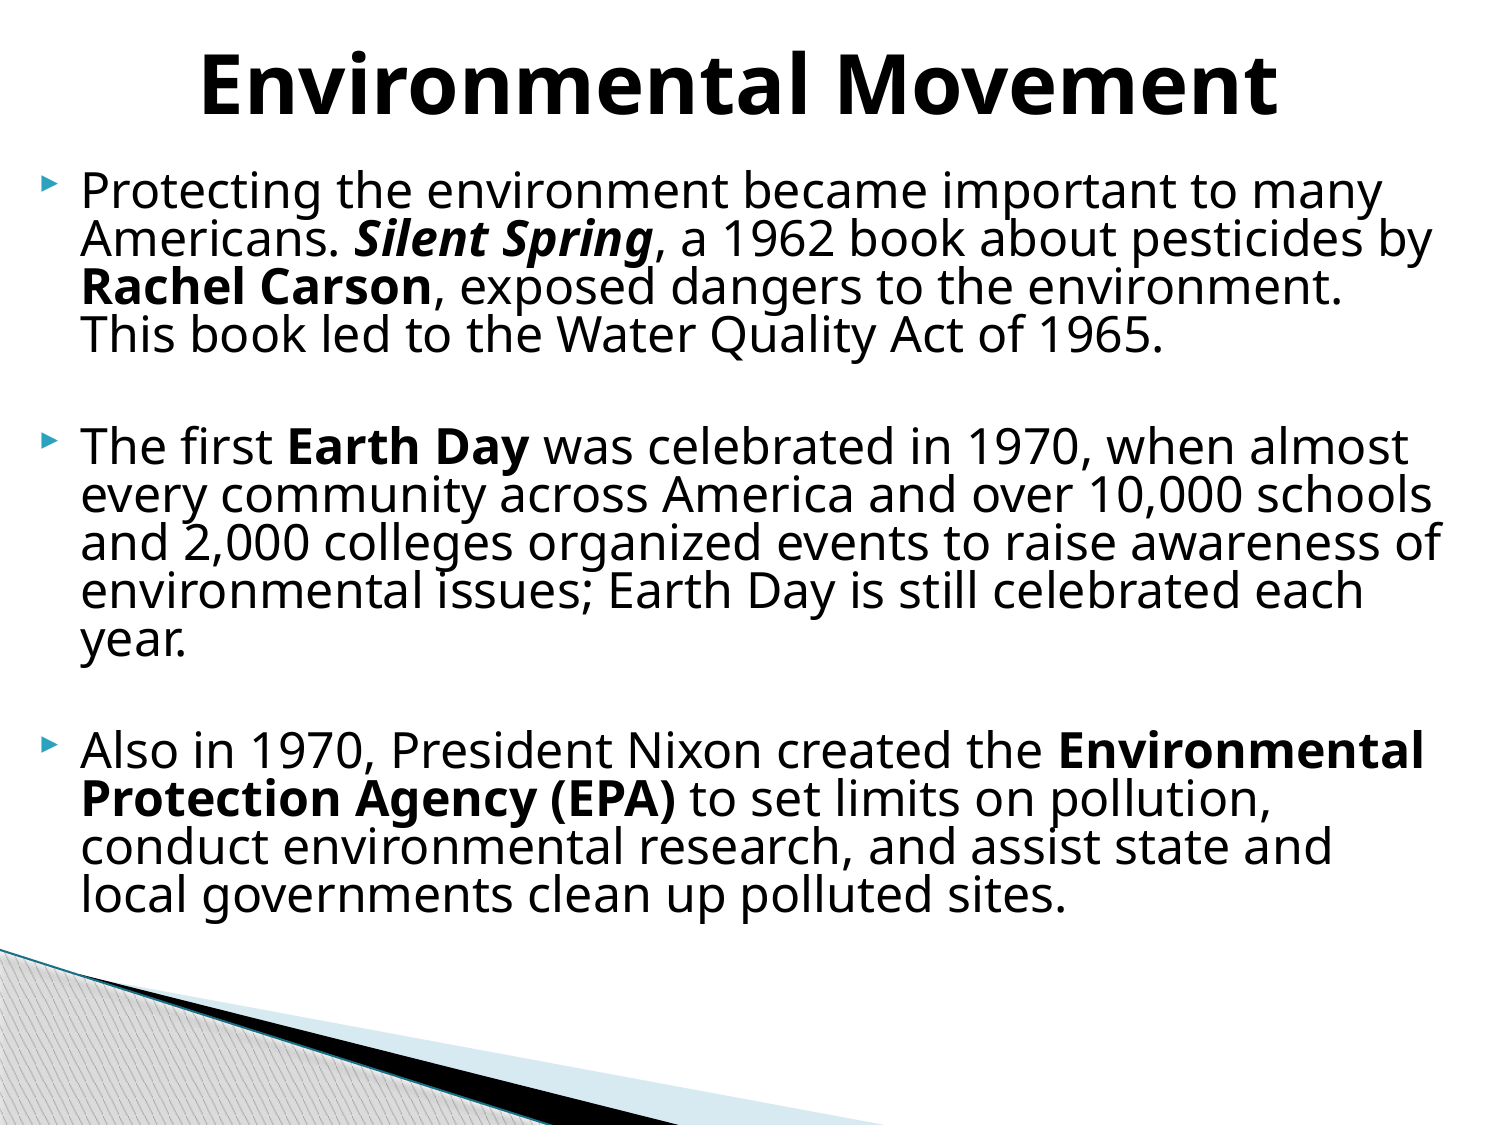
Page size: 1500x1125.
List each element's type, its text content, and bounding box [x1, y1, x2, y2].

title Environmental Movement [0, 24, 1500, 138]
list Protecting the environment became important to many Americans. Silent Spring, a 1962 book about pesticides by Rachel Carson, exposed dangers to the environment. This book led to the Water Quality Act of 1965. The first Earth Day was celebrated in 1970, when almost every community across America and over 10,000 schools and 2,000 colleges organized events to raise awareness of environmental issues; Earth Day is still celebrated each year. Also in 1970, President Nixon created the Environmental Protection Agency (EPA) to set limits on pollution, conduct environmental research, and assist state and local governments clean up polluted sites. [5, 162, 1469, 1125]
